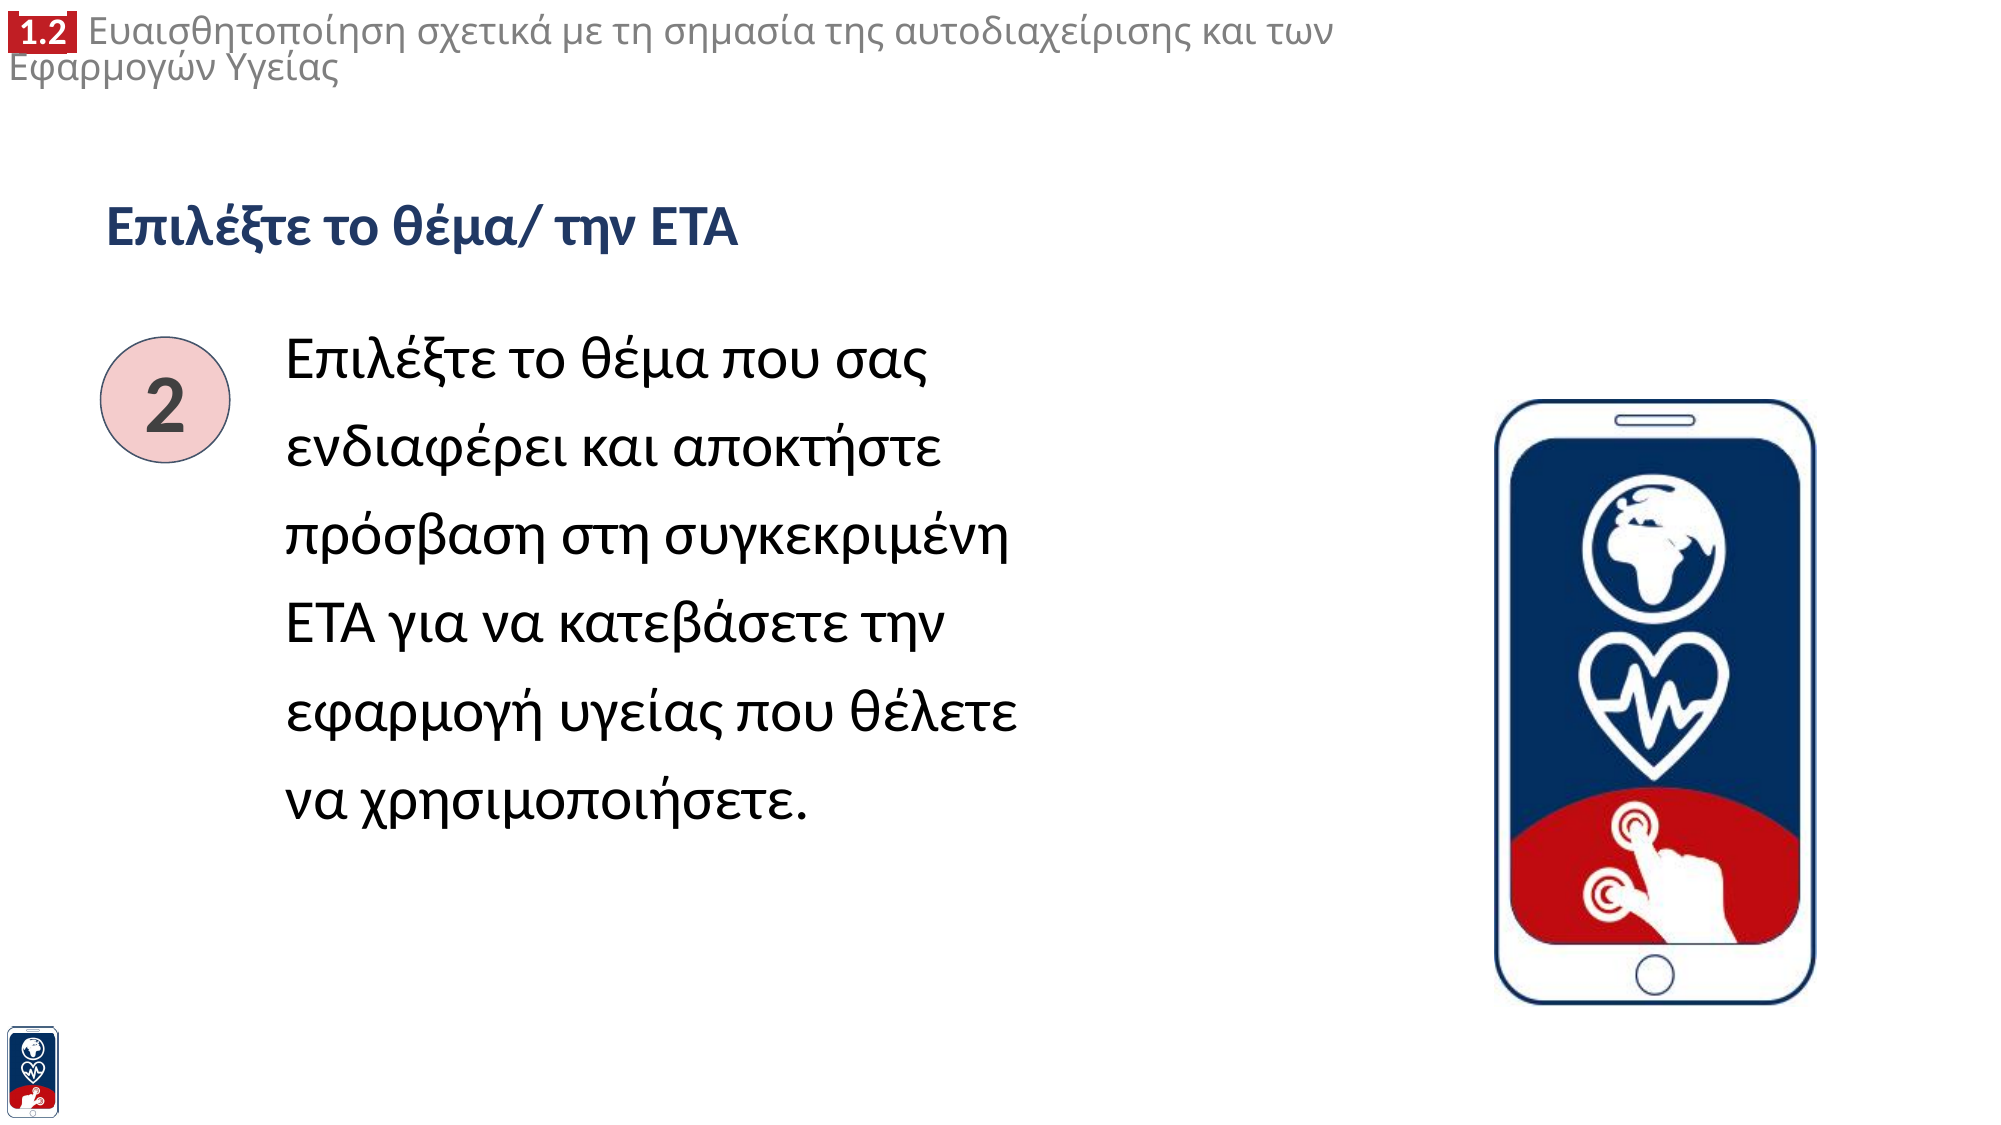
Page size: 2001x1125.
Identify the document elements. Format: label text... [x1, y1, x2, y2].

picture [1494, 399, 1817, 1008]
text_box [100, 347, 129, 452]
text_box 2 [129, 334, 238, 465]
title Επιλέξτε το θέμα/ την ETA [91, 177, 1906, 277]
list Επιλέξτε το θέμα που σας ενδιαφέρει και αποκτήστε πρόσβαση στη συγκεκριμένη ETA για να κατεβάσετε την εφαρμογή υγείας που θέλετε να χρησιμοποιήσετε. [270, 295, 1052, 1094]
picture [7, 1026, 59, 1118]
